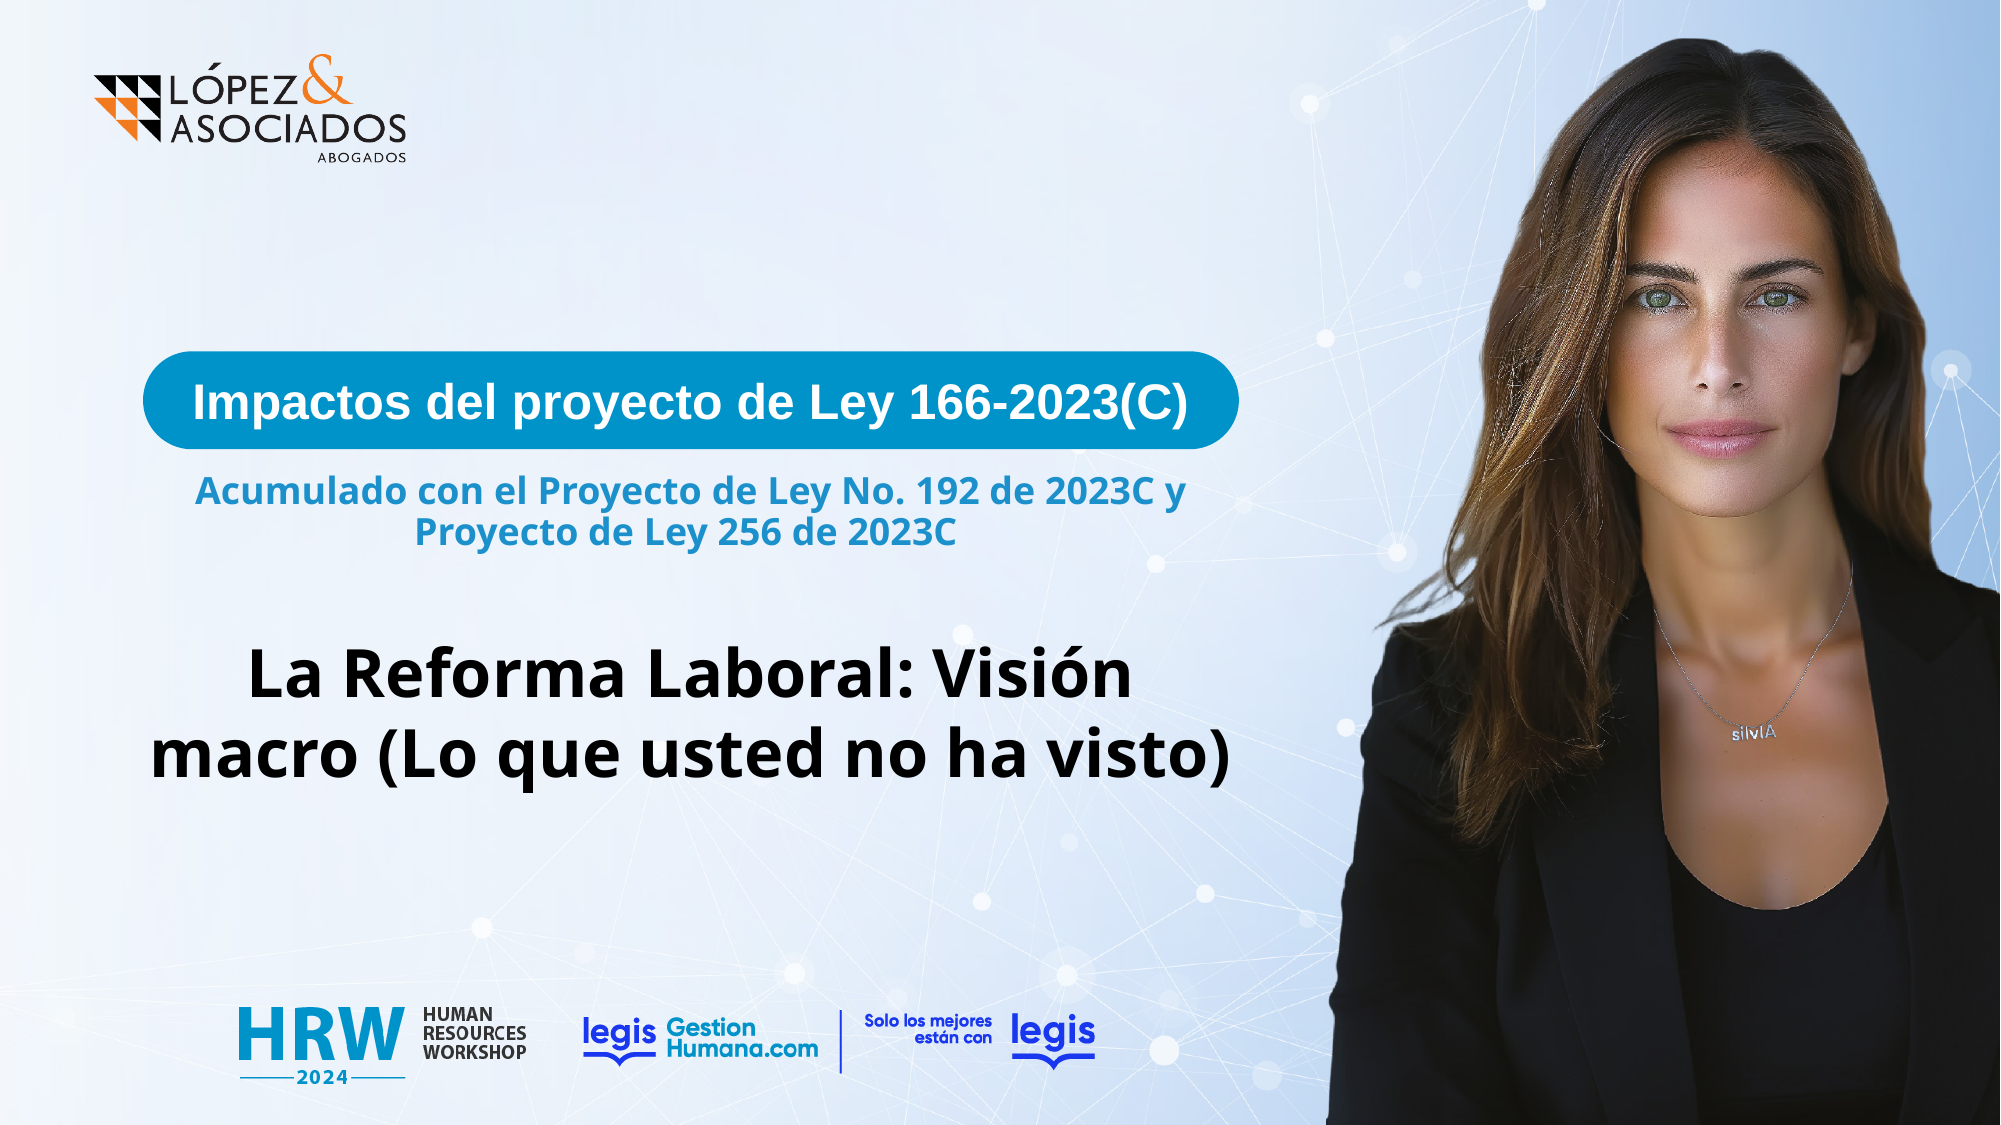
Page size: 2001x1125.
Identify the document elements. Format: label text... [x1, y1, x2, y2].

text_box Acumulado con el Proyecto de Ley No. 192 de 2023C y Proyecto de Ley 256 de 2023C [179, 460, 1203, 566]
text_box La Reforma Laboral: Visión macro (Lo que usted no ha visto) [125, 623, 1257, 799]
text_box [142, 351, 1239, 450]
picture [0, 0, 2000, 1125]
